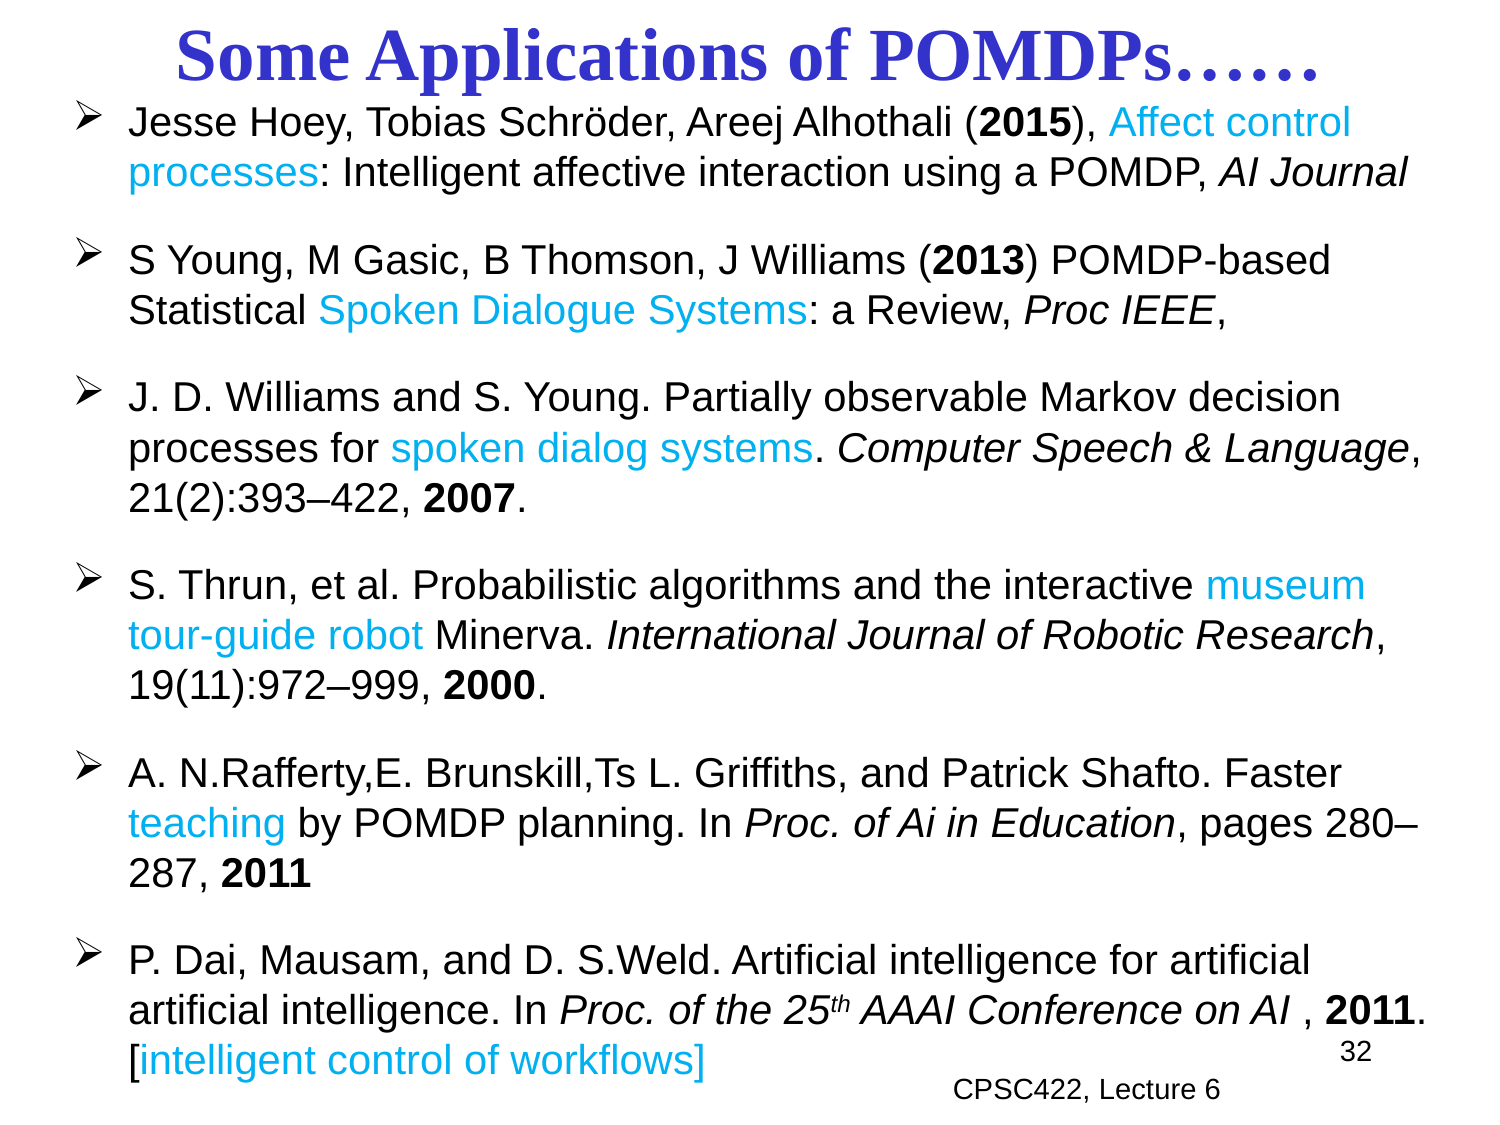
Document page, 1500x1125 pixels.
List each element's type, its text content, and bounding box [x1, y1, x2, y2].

slide_number 32 [1074, 1024, 1388, 1100]
footer CPSC422, Lecture 6 [849, 1062, 1325, 1125]
title Some Applications of POMDPs…… [49, 0, 1450, 113]
list Jesse Hoey, Tobias Schröder, Areej Alhothali (2015), Affect control processes: Intelligent affective interaction using a POMDP, AI Journal S Young, M Gasic, B Thomson, J Williams (2013) POMDP-based Statistical Spoken Dialogue Systems: a Review, Proc IEEE, J. D. Williams and S. Young. Partially observable Markov decision processes for spoken dialog systems. Computer Speech & Language, 21(2):393–422, 2007. S. Thrun, et al. Probabilistic algorithms and the interactive museum tour-guide robot Minerva. International Journal of Robotic Research, 19(11):972–999, 2000. A. N.Rafferty,E. Brunskill,Ts L. Griffiths, and Patrick Shafto. Faster teaching by POMDP planning. In Proc. of Ai in Education, pages 280–287, 2011 P. Dai, Mausam, and D. S.Weld. Artificial intelligence for artificial artificial intelligence. In Proc. of the 25th AAAI Conference on AI , 2011. [intelligent control of workflows] [57, 87, 1445, 825]
